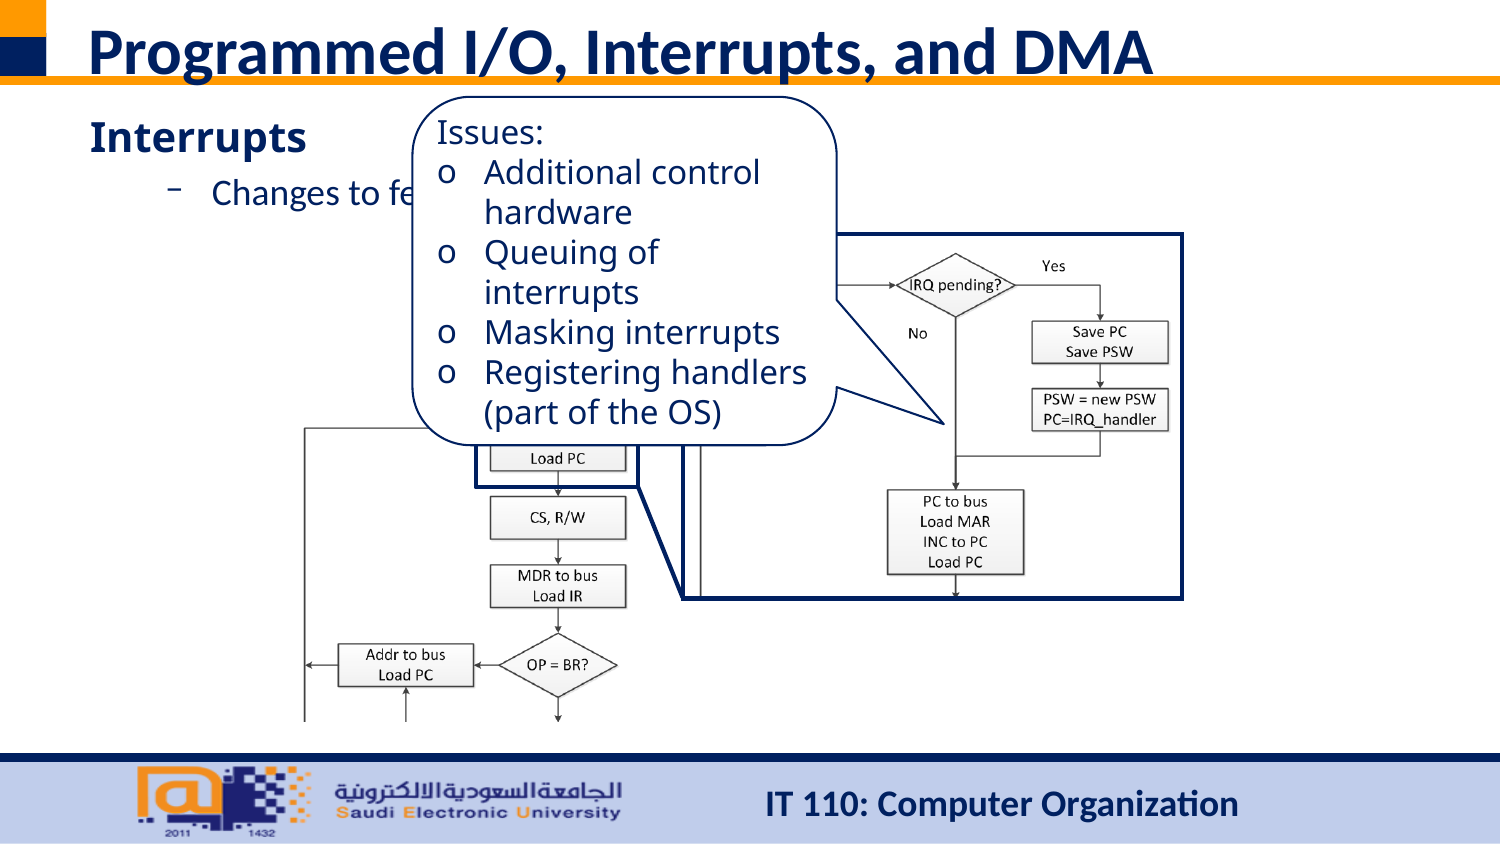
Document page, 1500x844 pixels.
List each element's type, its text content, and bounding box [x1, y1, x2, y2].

picture [287, 376, 663, 723]
title Programmed I/O, Interrupts, and DMA [73, 0, 1427, 81]
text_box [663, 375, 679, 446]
picture [137, 766, 622, 837]
picture [684, 236, 1181, 597]
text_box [637, 486, 679, 598]
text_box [637, 234, 683, 367]
list Interrupts Changes to fetch/execute cycle [75, 103, 442, 660]
text_box Issues: Additional control hardware Queuing of interrupts Masking interrupts Registering handlers (part of the OS) [412, 96, 837, 375]
list Interrupts Changes to fetch/execute cycle [666, 103, 1425, 660]
